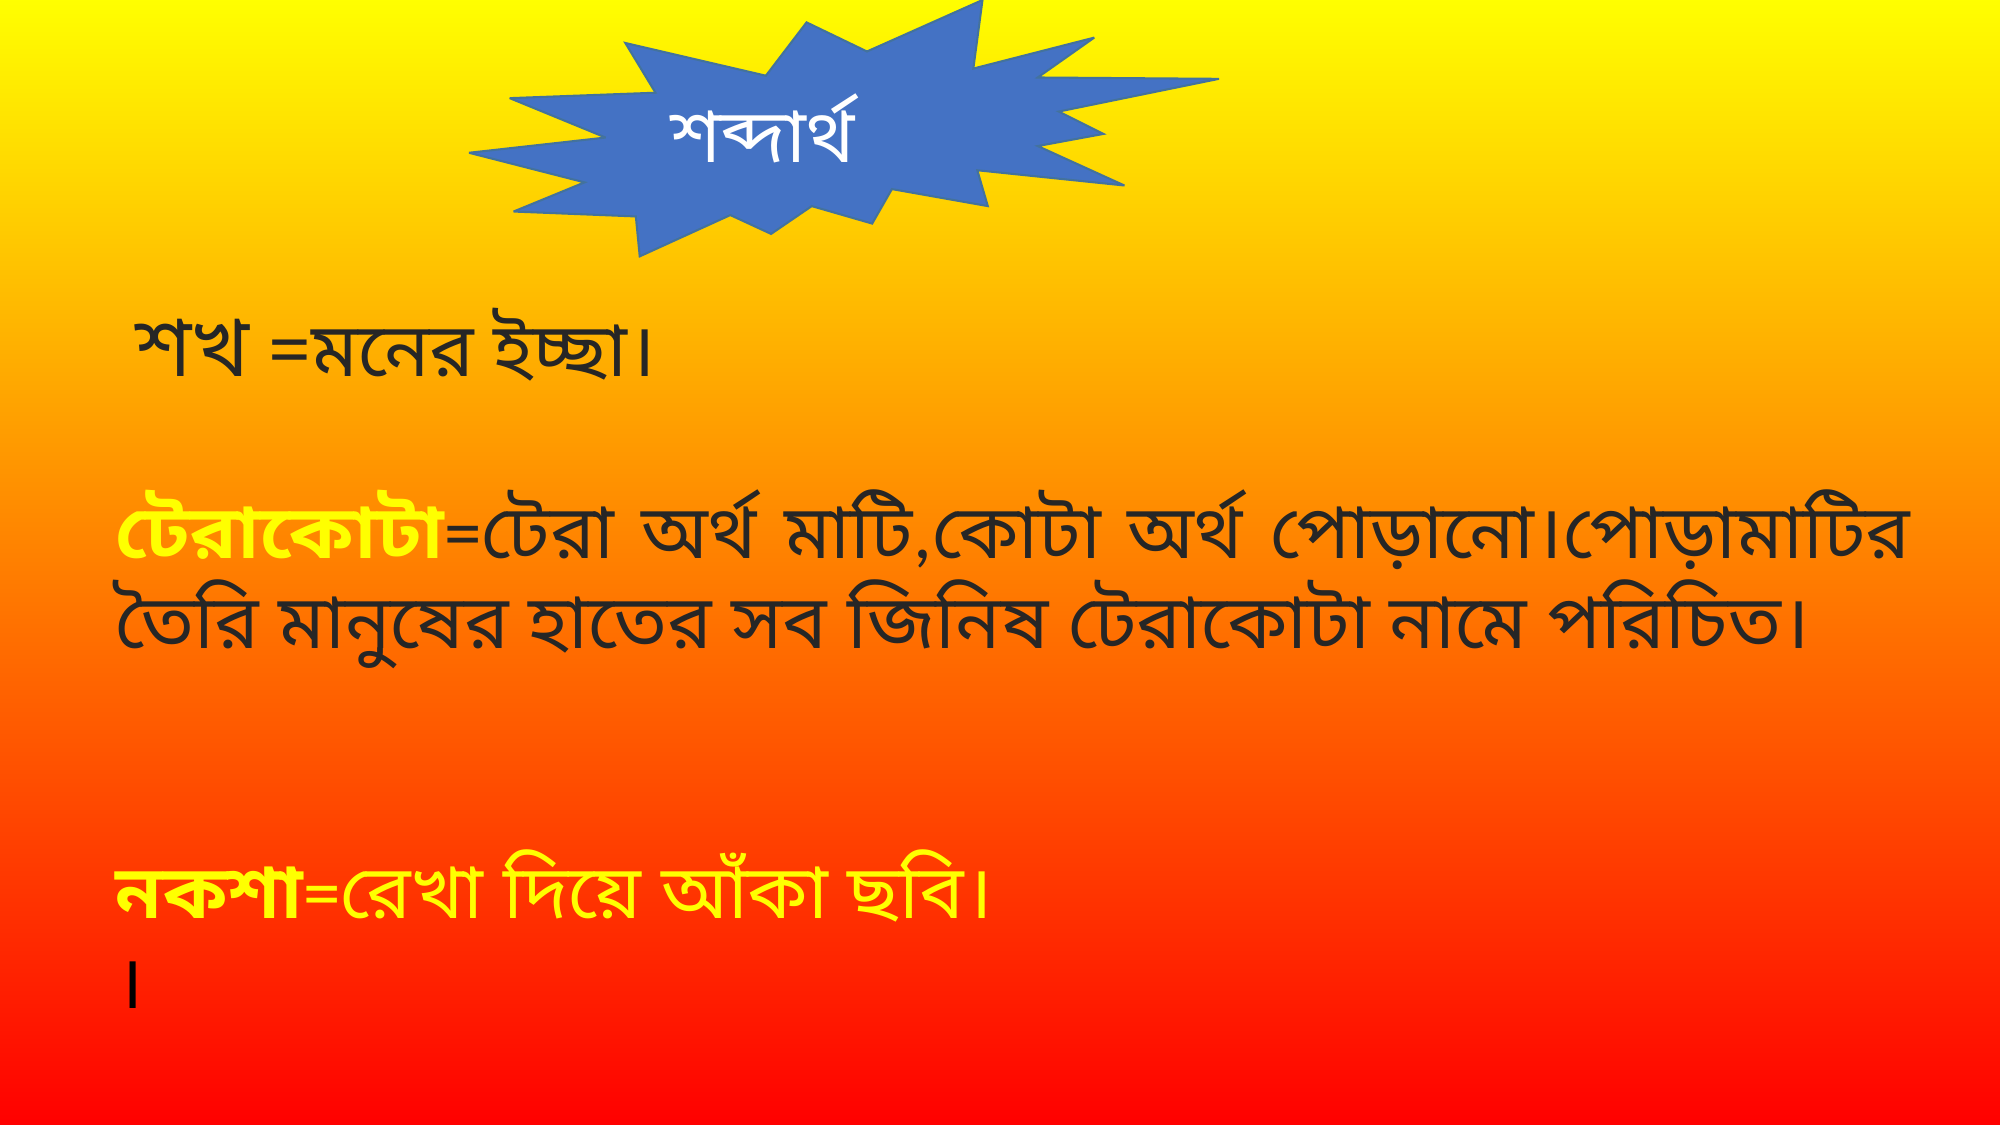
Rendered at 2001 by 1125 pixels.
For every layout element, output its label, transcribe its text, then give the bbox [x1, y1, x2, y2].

text_box শখ =মনের ইচ্ছা। টেরাকোটা=টেরা অর্থ মাটি,কোটা অর্থ পোড়ানো।পোড়ামাটির তৈরি মানুষের হাতের সব জিনিষ টেরাকোটা নামে পরিচিত। নকশা=রেখা দিয়ে আঁকা ছবি। । [100, 261, 1926, 1056]
text_box শব্দার্থ [468, 0, 1220, 258]
